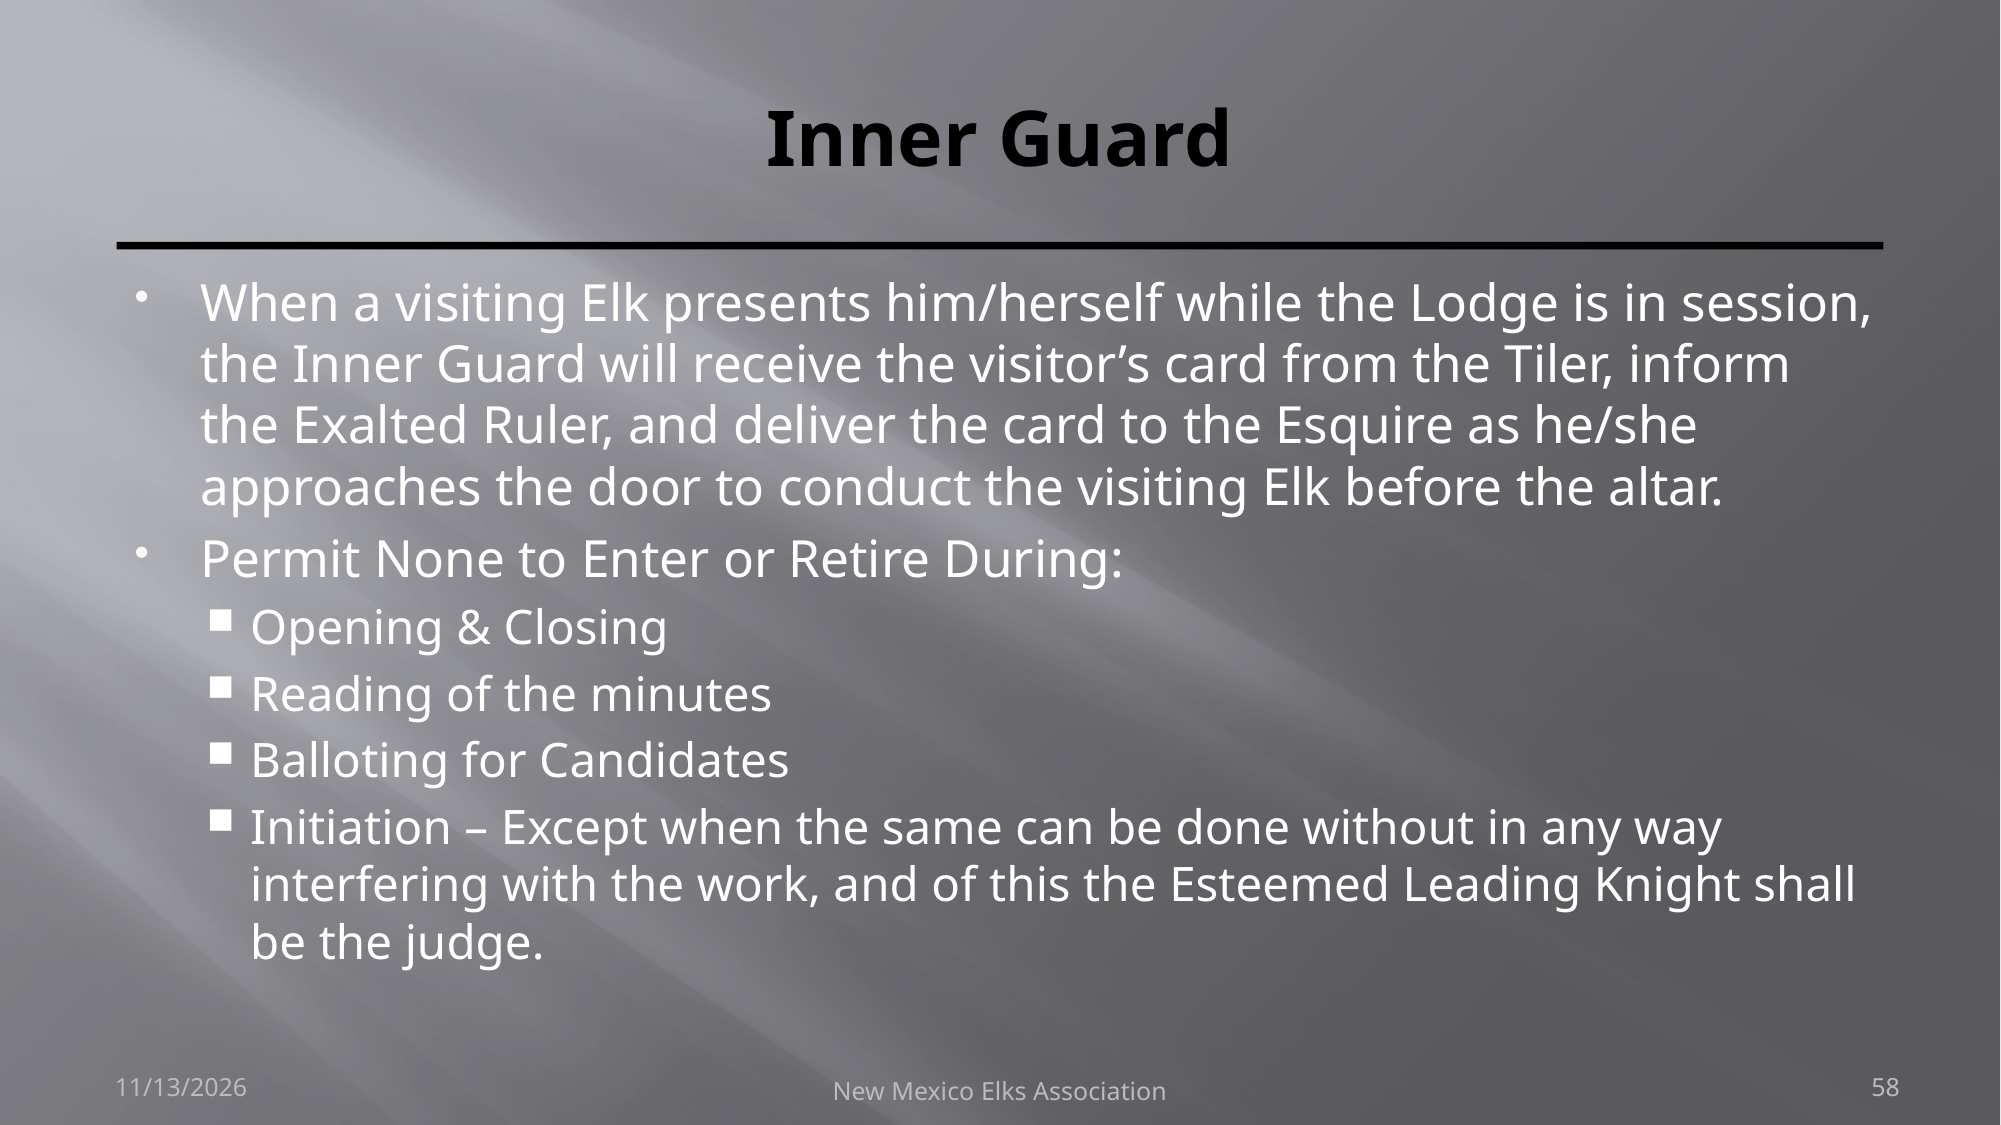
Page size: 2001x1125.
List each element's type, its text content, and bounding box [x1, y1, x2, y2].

footer New Mexico Elks Association [683, 1052, 1317, 1113]
list When a visiting Elk presents him/herself while the Lodge is in session, the Inner Guard will receive the visitor’s card from the Tiler, inform the Exalted Ruler, and deliver the card to the Esquire as he/she approaches the door to conduct the visiting Elk before the altar. Permit None to Enter or Retire During: Opening & Closing Reading of the minutes Balloting for Candidates Initiation – Except when the same can be done without in any way interfering with the work, and of this the Esteemed Leading Knight shall be the judge. [99, 262, 1900, 1035]
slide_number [99, 1052, 567, 1113]
title Inner Guard [99, 42, 1900, 230]
slide_number 58 [1733, 1052, 1900, 1113]
